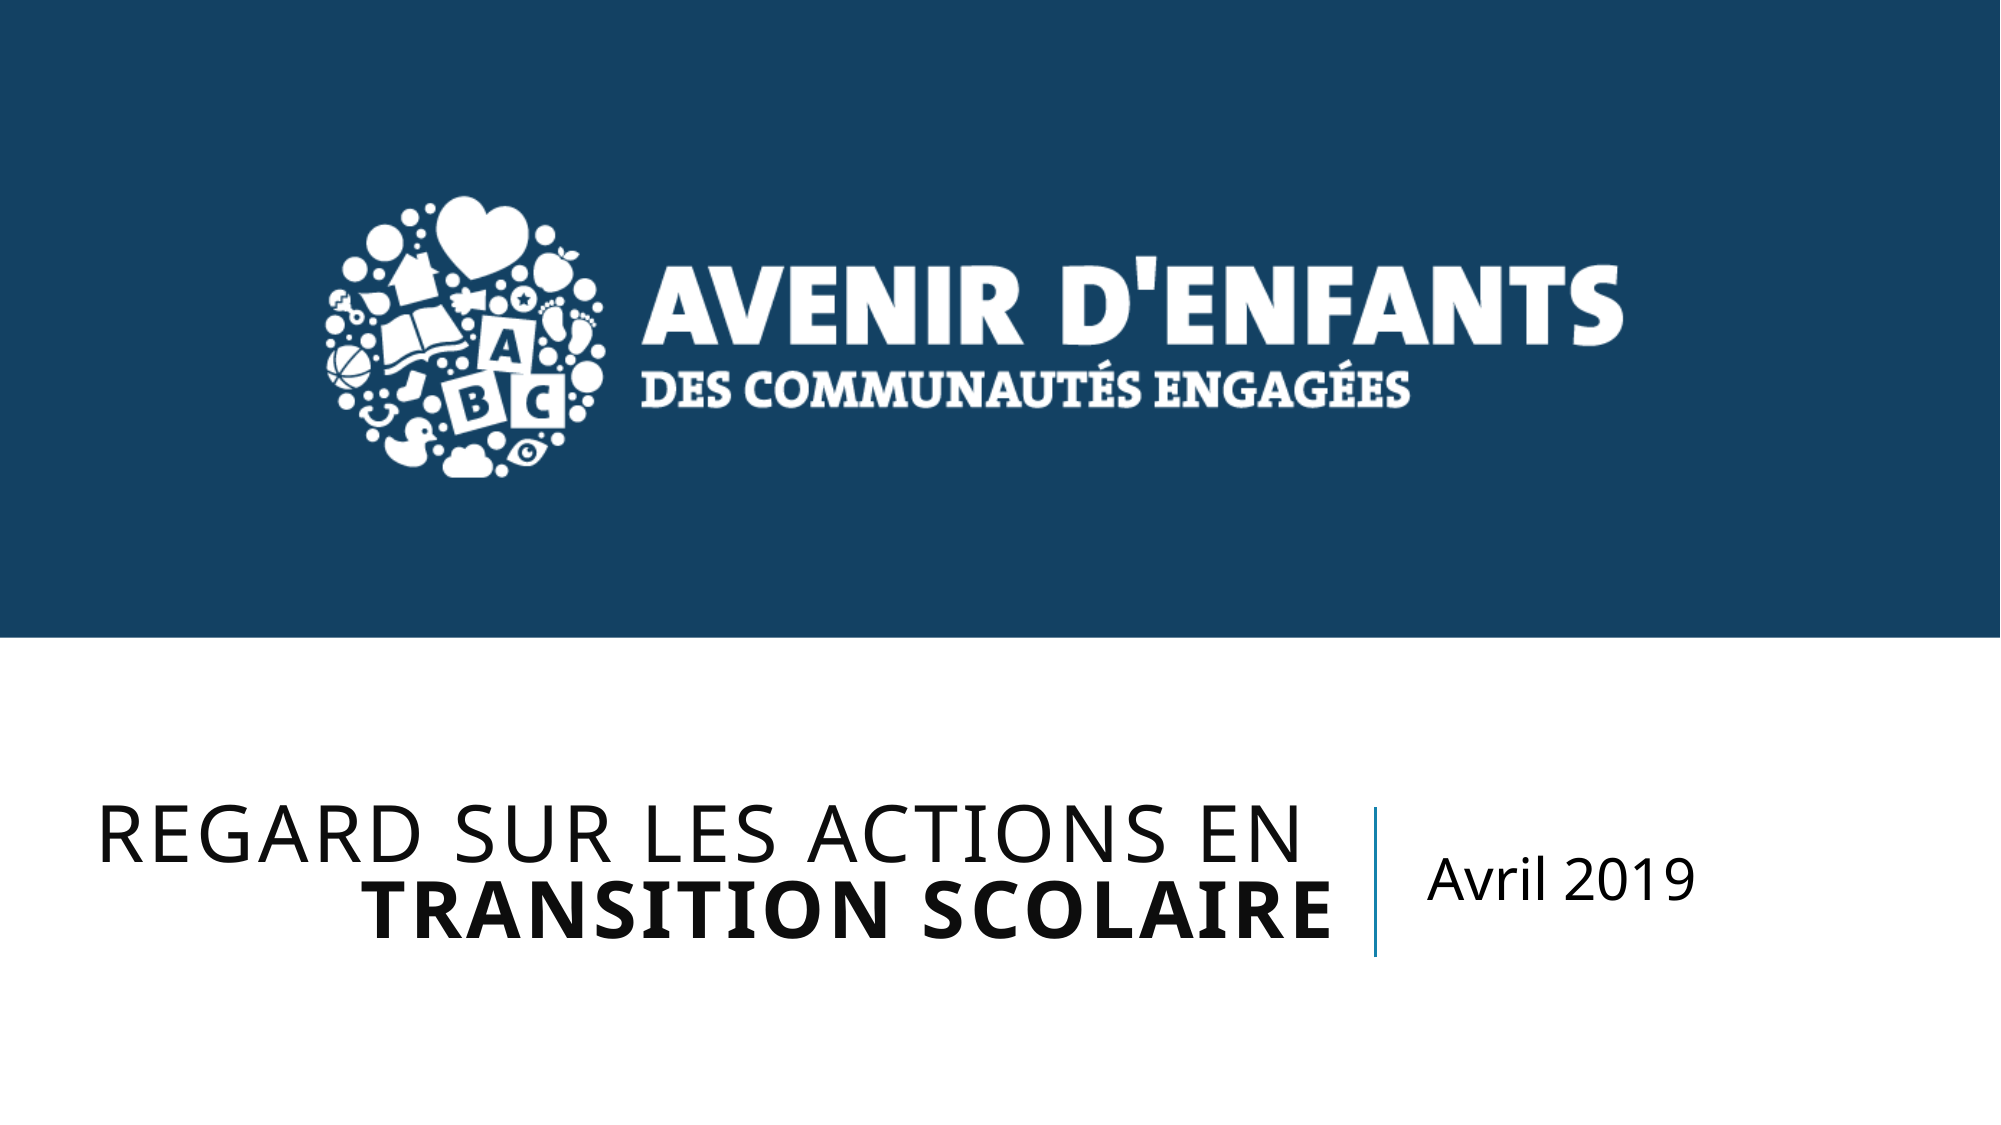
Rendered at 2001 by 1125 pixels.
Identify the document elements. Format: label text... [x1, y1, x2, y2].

picture [185, 56, 1763, 618]
subtitle Avril 2019 [1412, 757, 1938, 998]
title Regard SUR Les actions EN TRANSITION SCOLAIRE [75, 757, 1350, 998]
